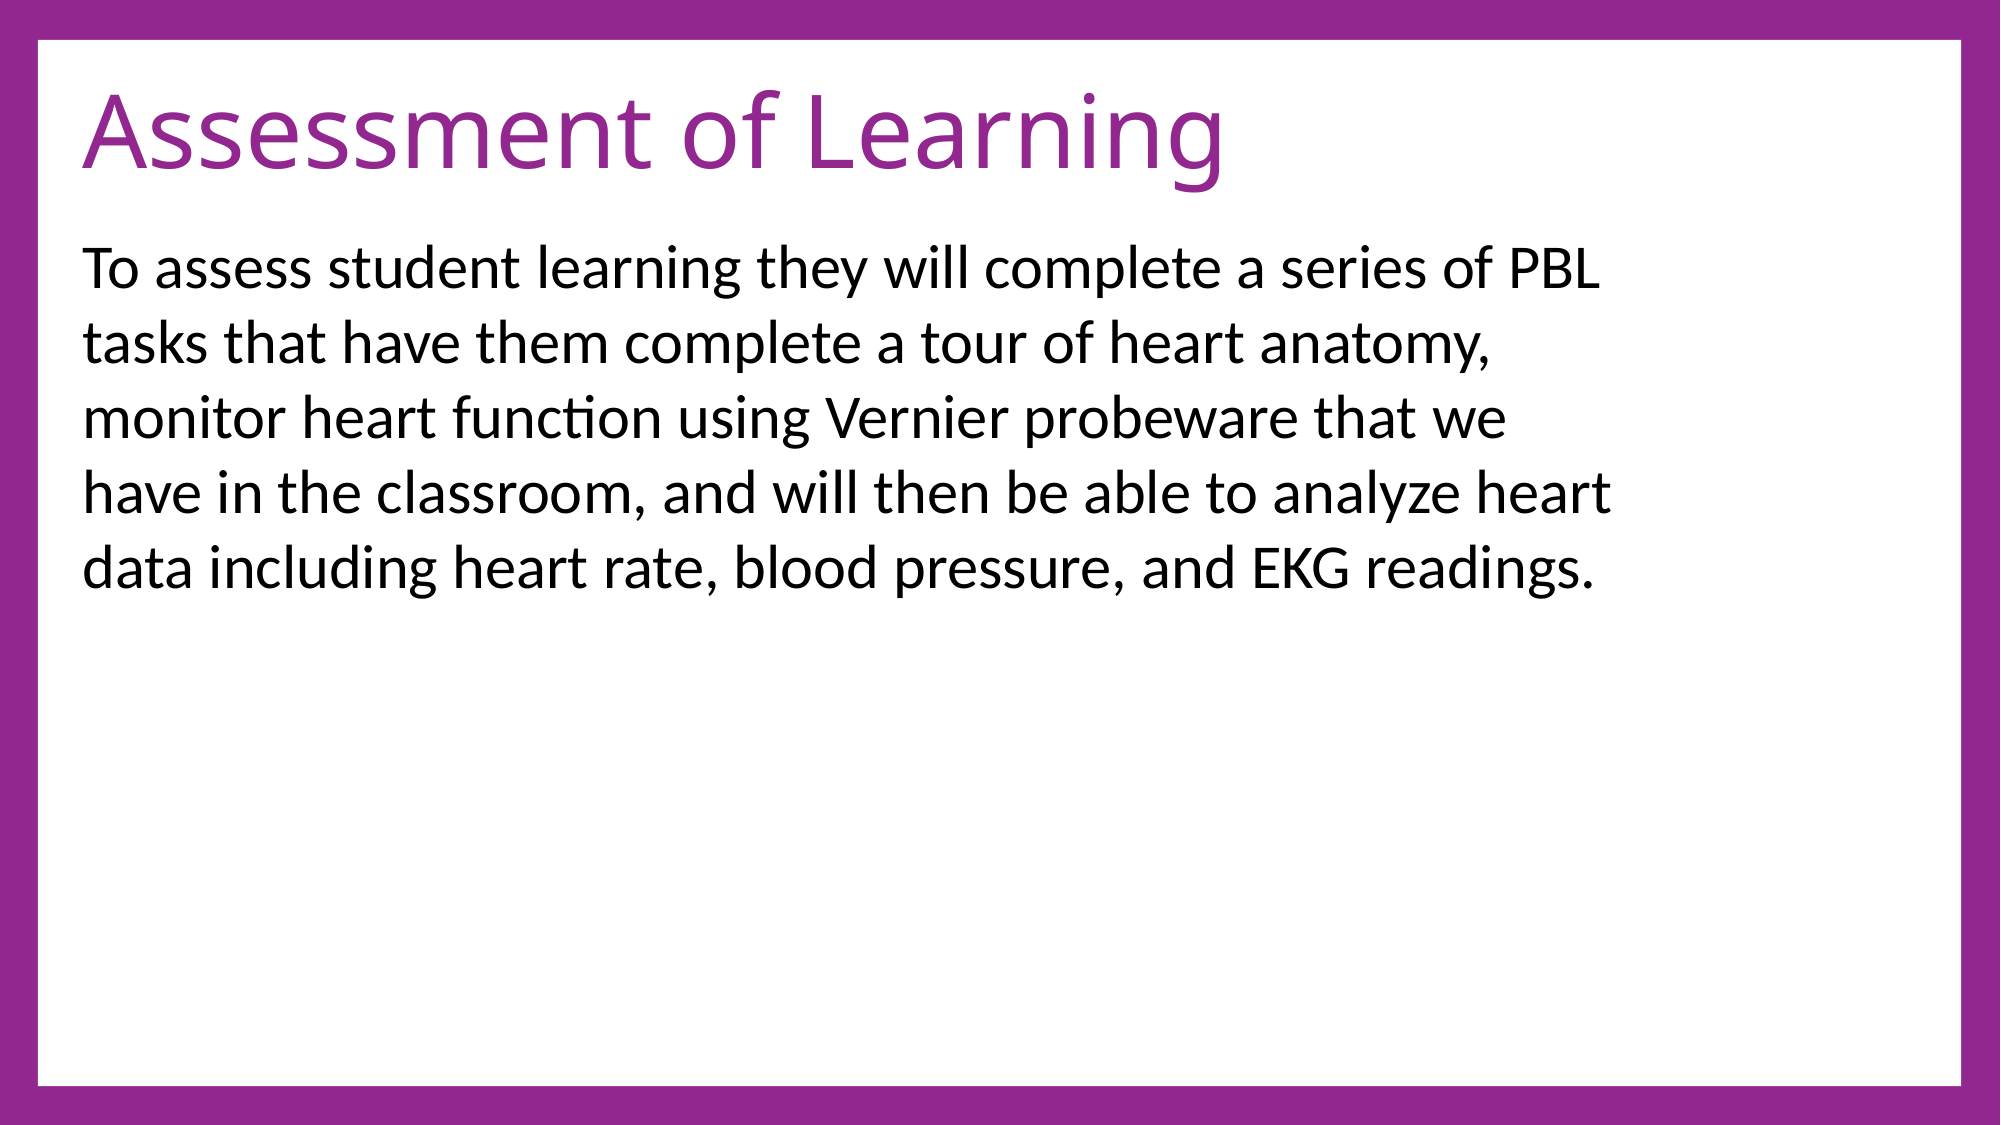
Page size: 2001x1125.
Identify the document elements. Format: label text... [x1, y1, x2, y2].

text_box To assess student learning they will complete a series of PBL tasks that have them complete a tour of heart anatomy, monitor heart function using Vernier probeware that we have in the classroom, and will then be able to analyze heart data including heart rate, blood pressure, and EKG readings. [67, 218, 1655, 609]
title Assessment of Learning [67, 59, 1712, 212]
